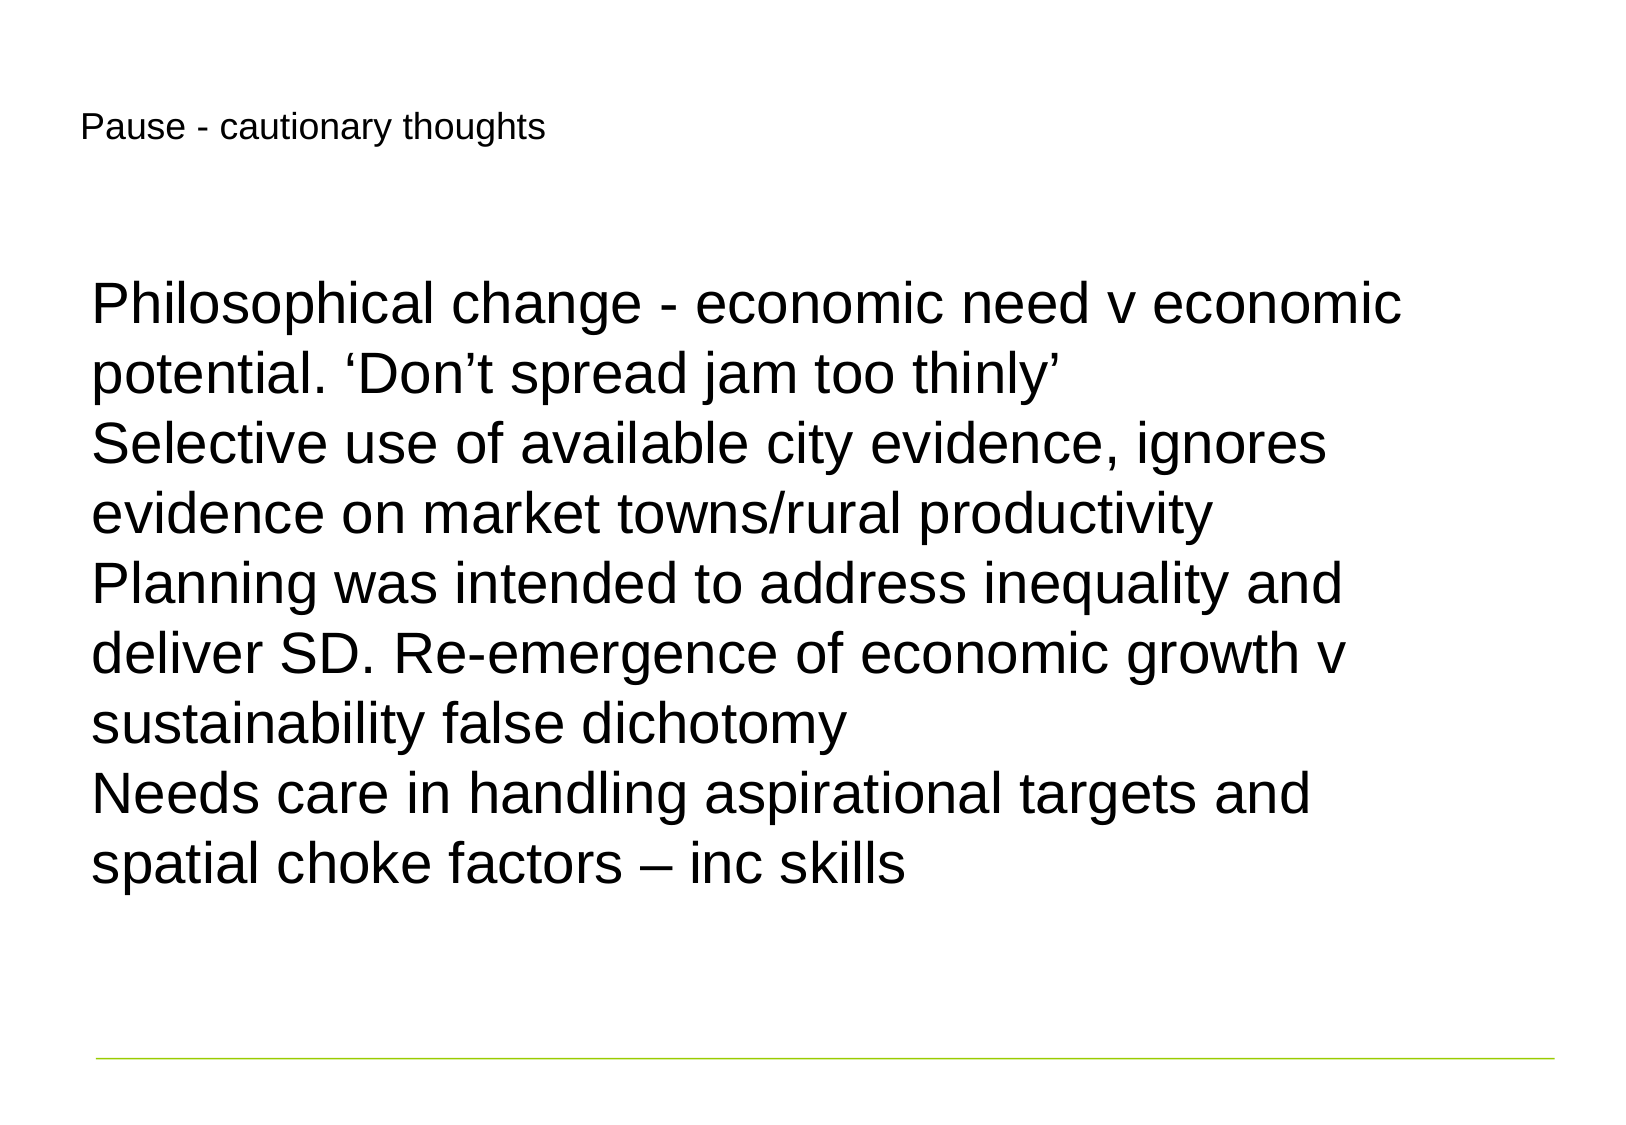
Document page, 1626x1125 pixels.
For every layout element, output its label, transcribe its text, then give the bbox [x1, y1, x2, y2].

title Pause - cautionary thoughts [80, 30, 1356, 219]
list Philosophical change - economic need v economic potential. ‘Don’t spread jam too thinly’ Selective use of available city evidence, ignores evidence on market towns/rural productivity Planning was intended to address inequality and deliver SD. Re-emergence of economic growth v sustainability false dichotomy Needs care in handling aspirational targets and spatial choke factors – inc skills [91, 219, 1439, 833]
